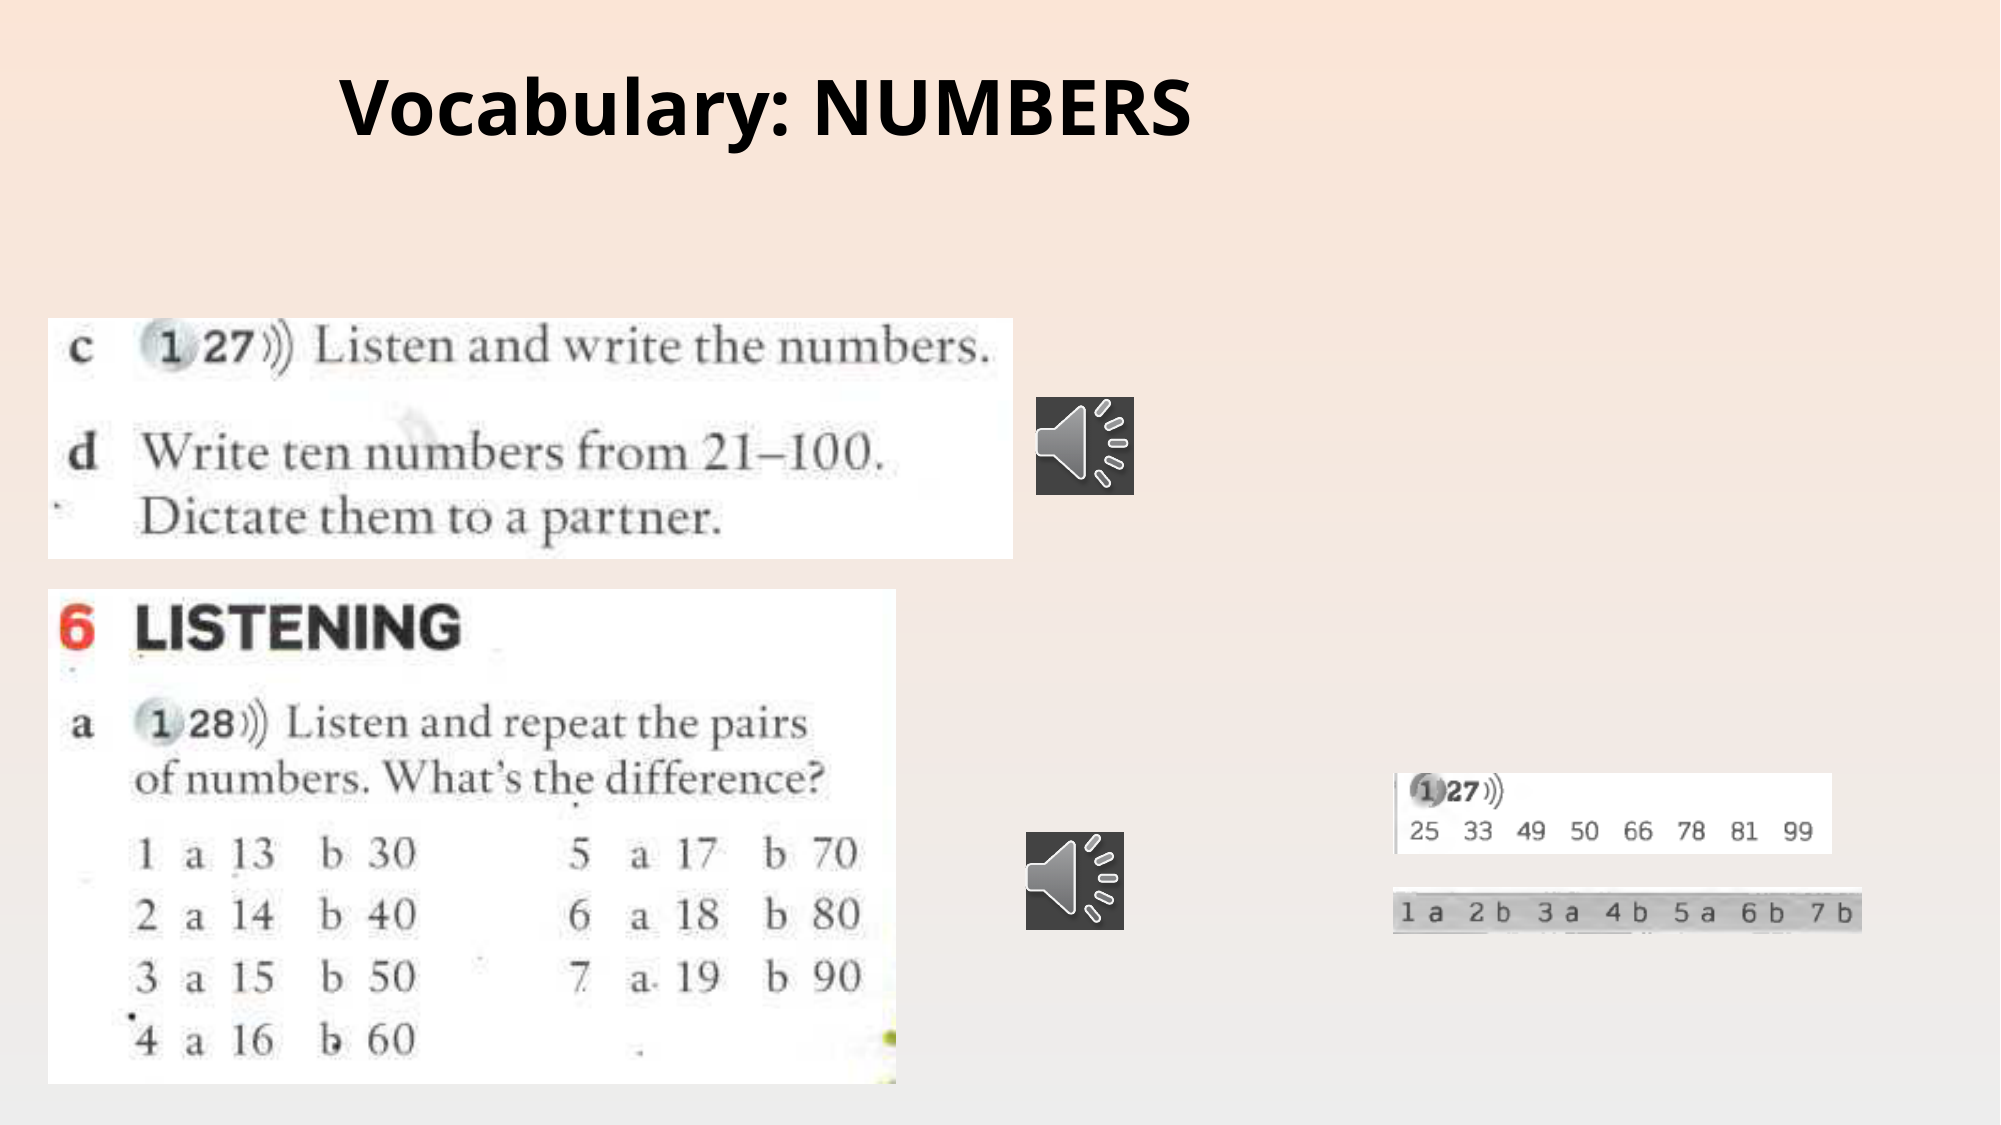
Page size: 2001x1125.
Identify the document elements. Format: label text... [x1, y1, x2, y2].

picture [1024, 830, 1125, 931]
picture [48, 589, 896, 1084]
picture [1393, 887, 1862, 934]
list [1034, 395, 1135, 496]
title Vocabulary: NUMBERS [324, 60, 1242, 161]
picture [1393, 773, 1832, 854]
picture [48, 318, 1013, 559]
